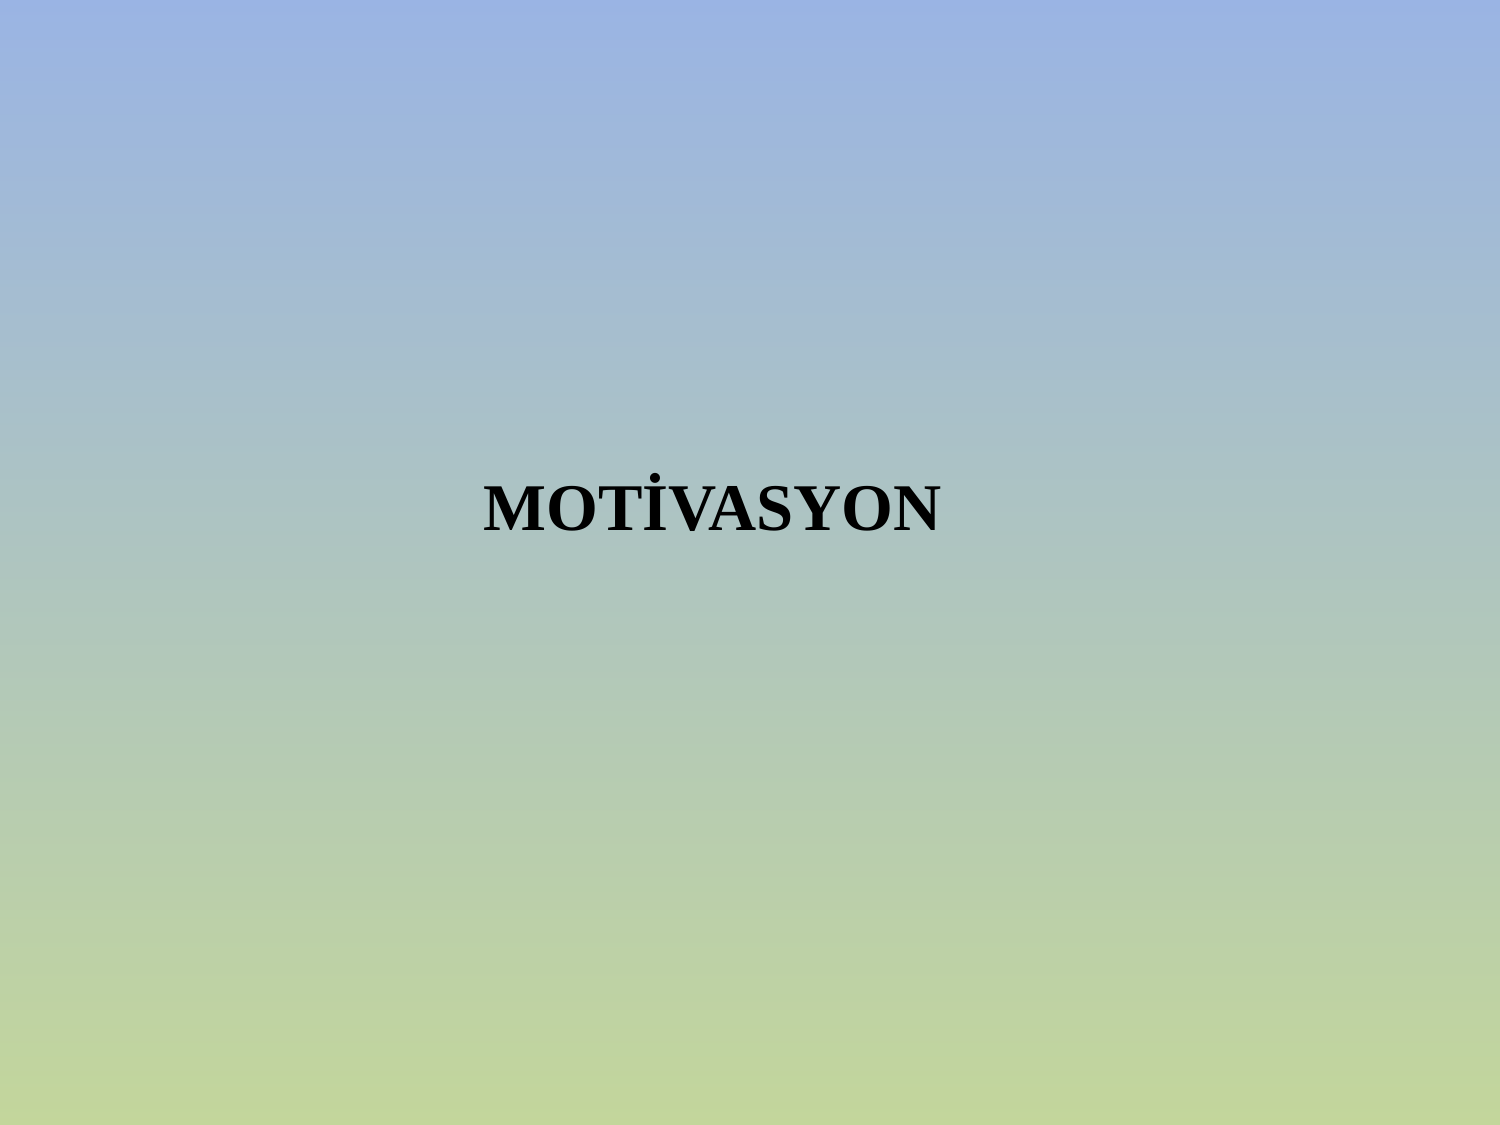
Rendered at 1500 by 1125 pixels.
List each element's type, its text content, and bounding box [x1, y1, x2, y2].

text_box MOTİVASYON [468, 456, 958, 551]
